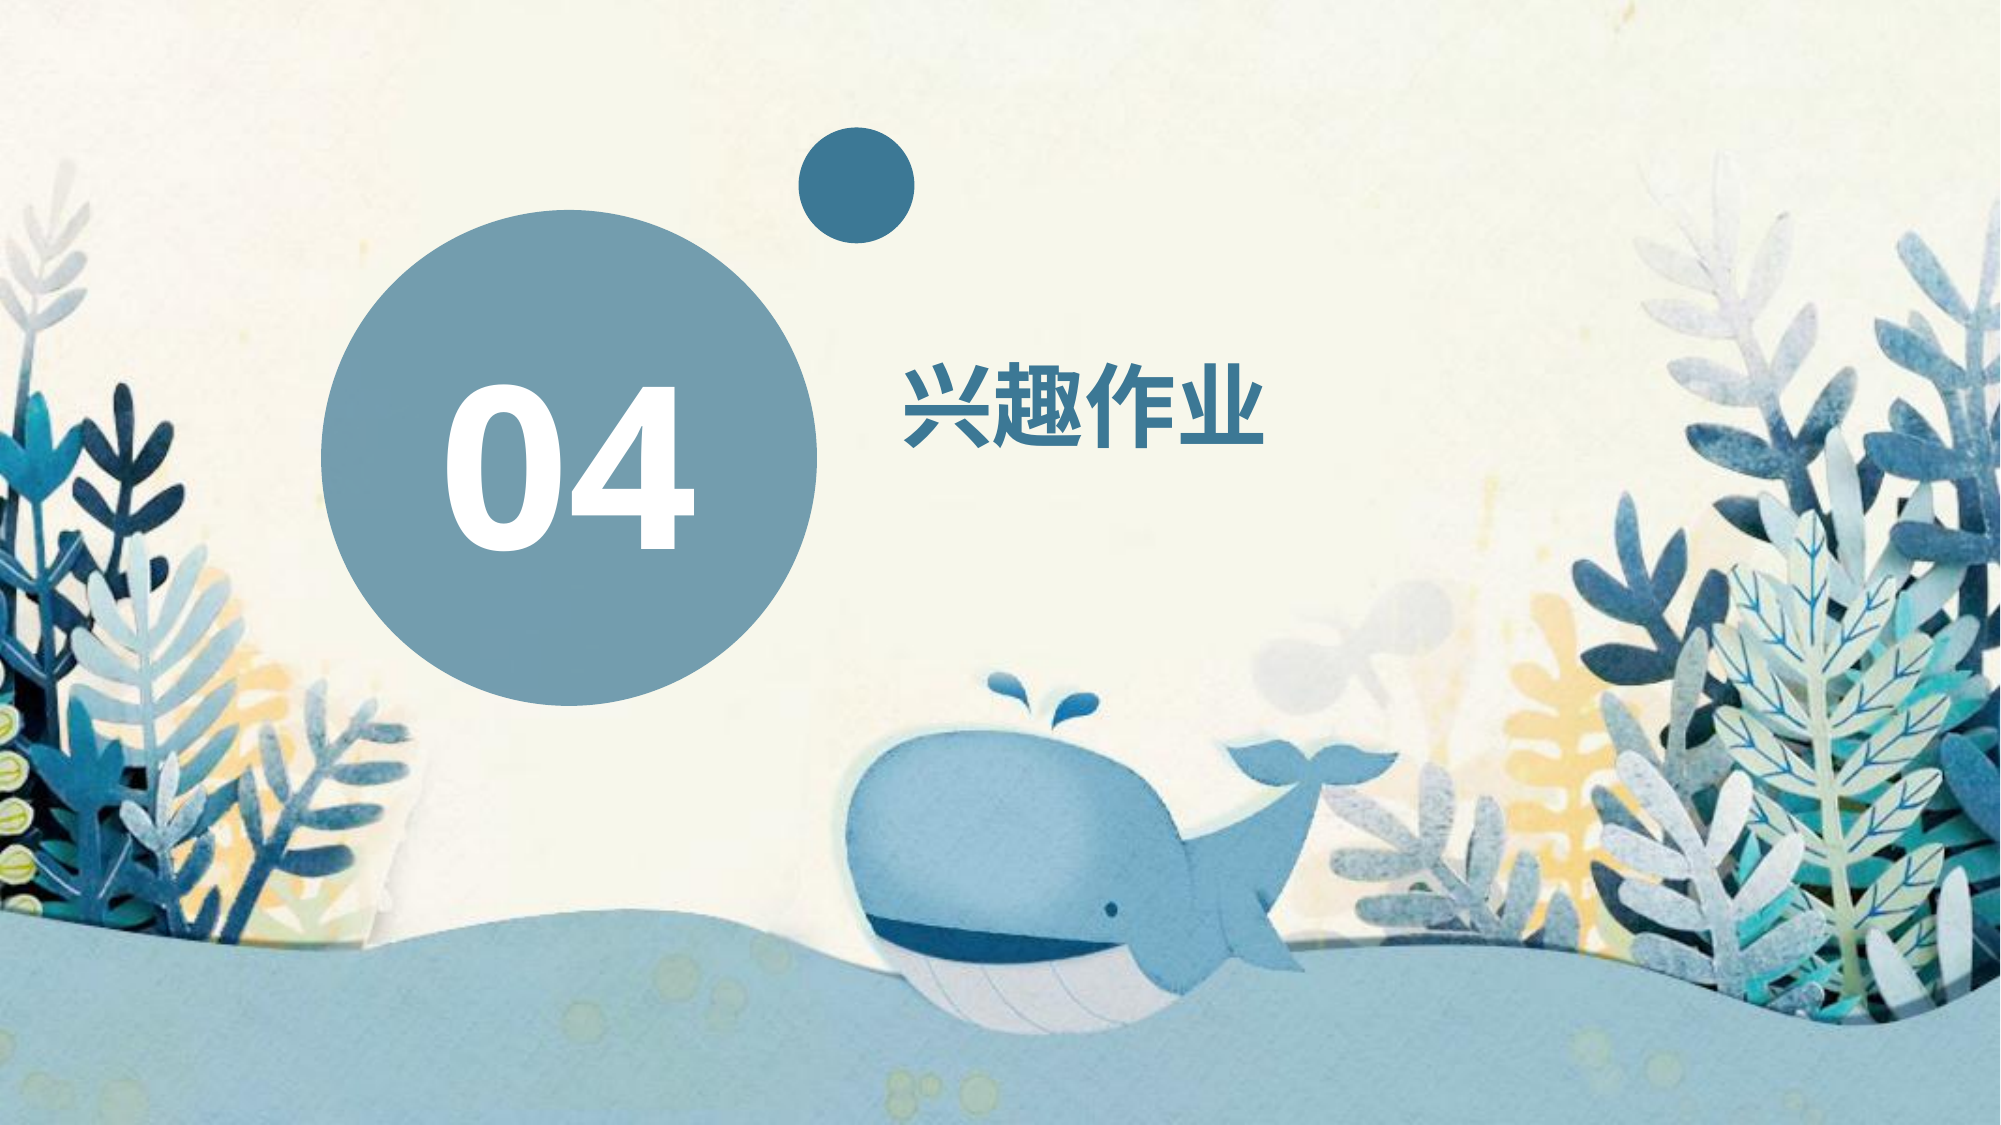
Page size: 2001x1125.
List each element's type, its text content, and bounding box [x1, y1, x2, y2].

text_box 兴趣作业 [886, 318, 1283, 466]
text_box [806, 381, 819, 535]
picture [0, 0, 2001, 1125]
text_box 04 [332, 322, 806, 596]
text_box [360, 208, 778, 322]
text_box [320, 381, 332, 535]
text_box [797, 126, 916, 245]
text_box [361, 596, 777, 707]
